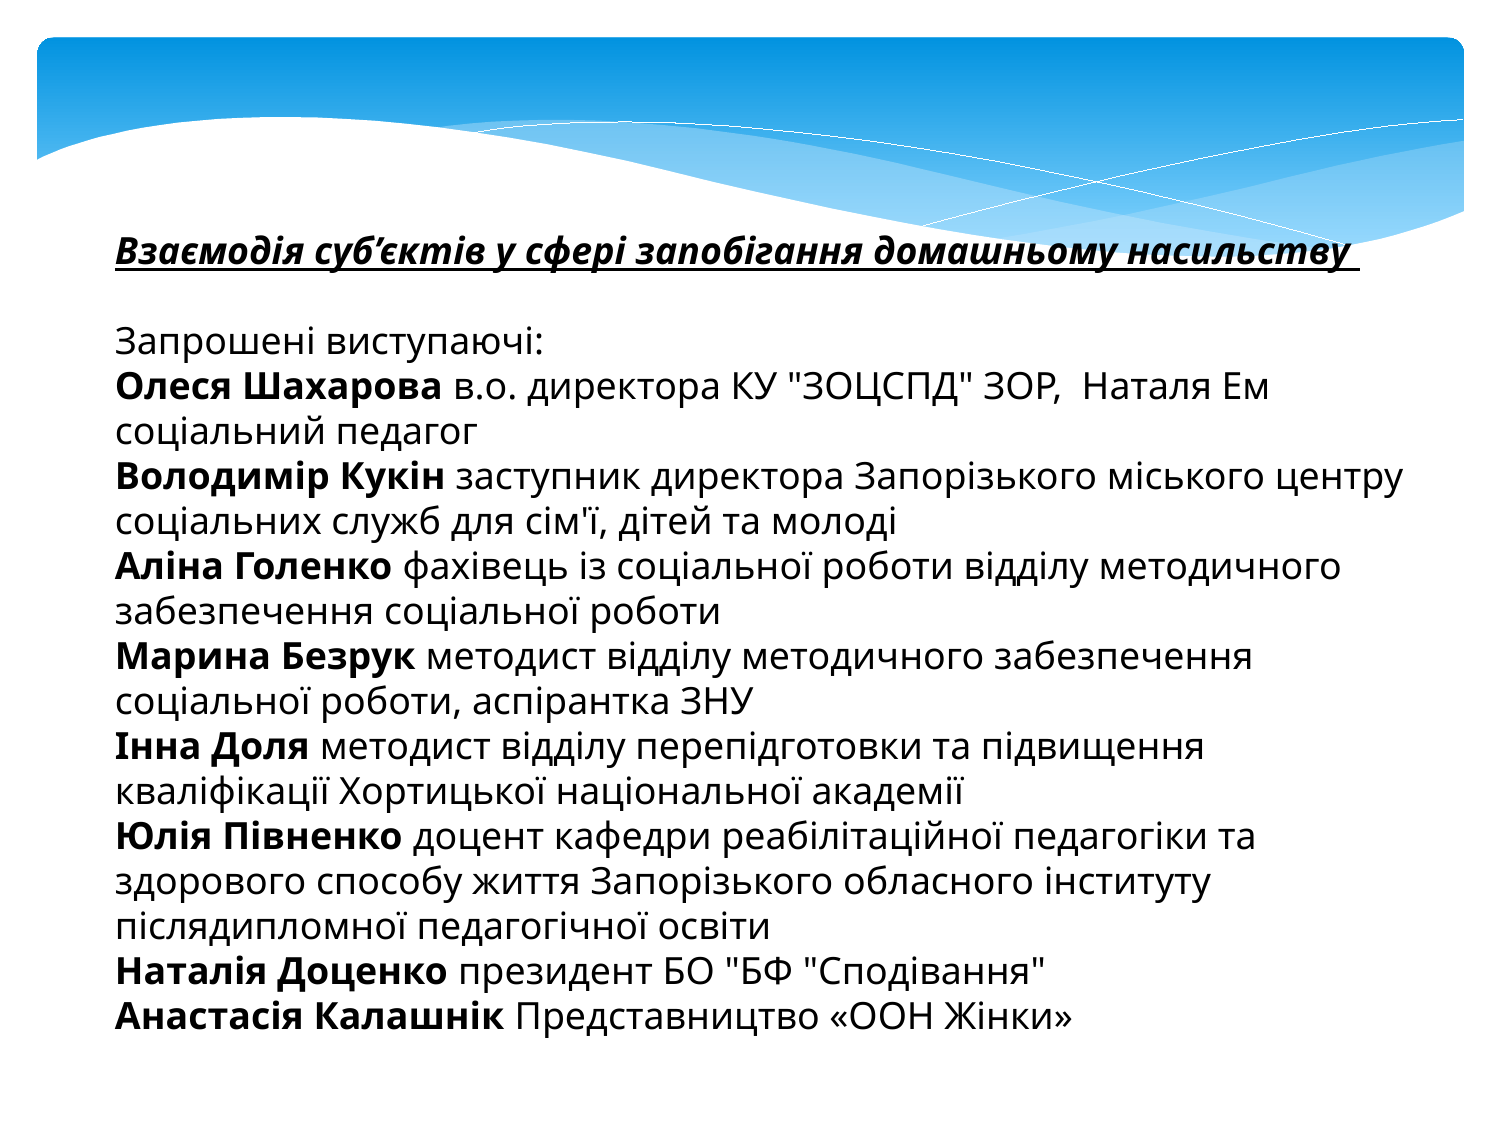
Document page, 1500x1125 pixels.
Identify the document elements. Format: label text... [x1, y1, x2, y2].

text_box Взаємодія суб’єктів у сфері запобігання домашньому насильству Запрошені виступаючі: Олеся Шахарова в.о. директора КУ "ЗОЦСПД" ЗОР, Наталя Ем соціальний педагог Володимір Кукін заступник директора Запорізького міського центру соціальних служб для сім'ї, дітей та молоді Аліна Голенко фахівець із соціальної роботи відділу методичного забезпечення соціальної роботи Марина Безрук методист відділу методичного забезпечення соціальної роботи, аспірантка ЗНУ Інна Доля методист відділу перепідготовки та підвищення кваліфікації Хортицької національної академії Юлія Півненко доцент кафедри реабілітаційної педагогіки та здорового способу життя Запорізького обласного інституту післядипломної педагогічної освіти Наталія Доценко президент БО "БФ "Сподівання" Анастасія Калашнік Представництво «ООН Жінки» [100, 219, 1436, 1045]
